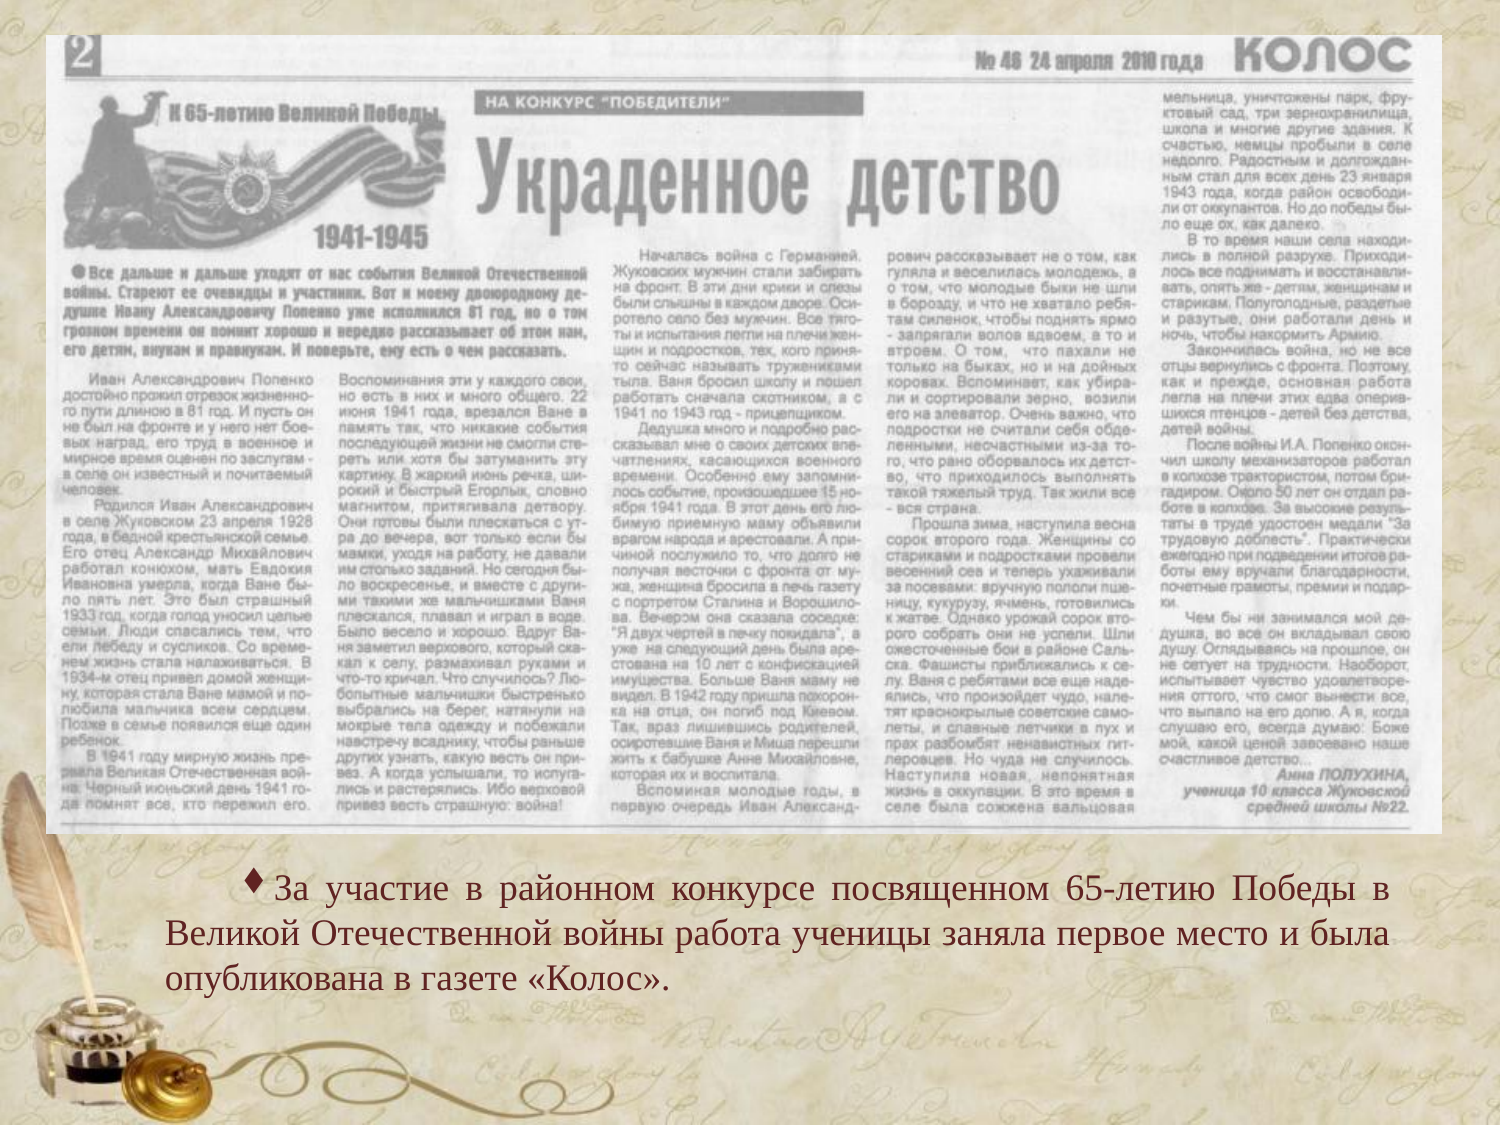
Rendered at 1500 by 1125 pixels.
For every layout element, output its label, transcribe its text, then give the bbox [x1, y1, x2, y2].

text_box За участие в районном конкурсе посвященном 65-летию Победы в Великой Отечественной войны работа ученицы заняла первое место и была опубликована в газете «Колос». [93, 855, 1407, 1073]
picture [0, 0, 1500, 1125]
